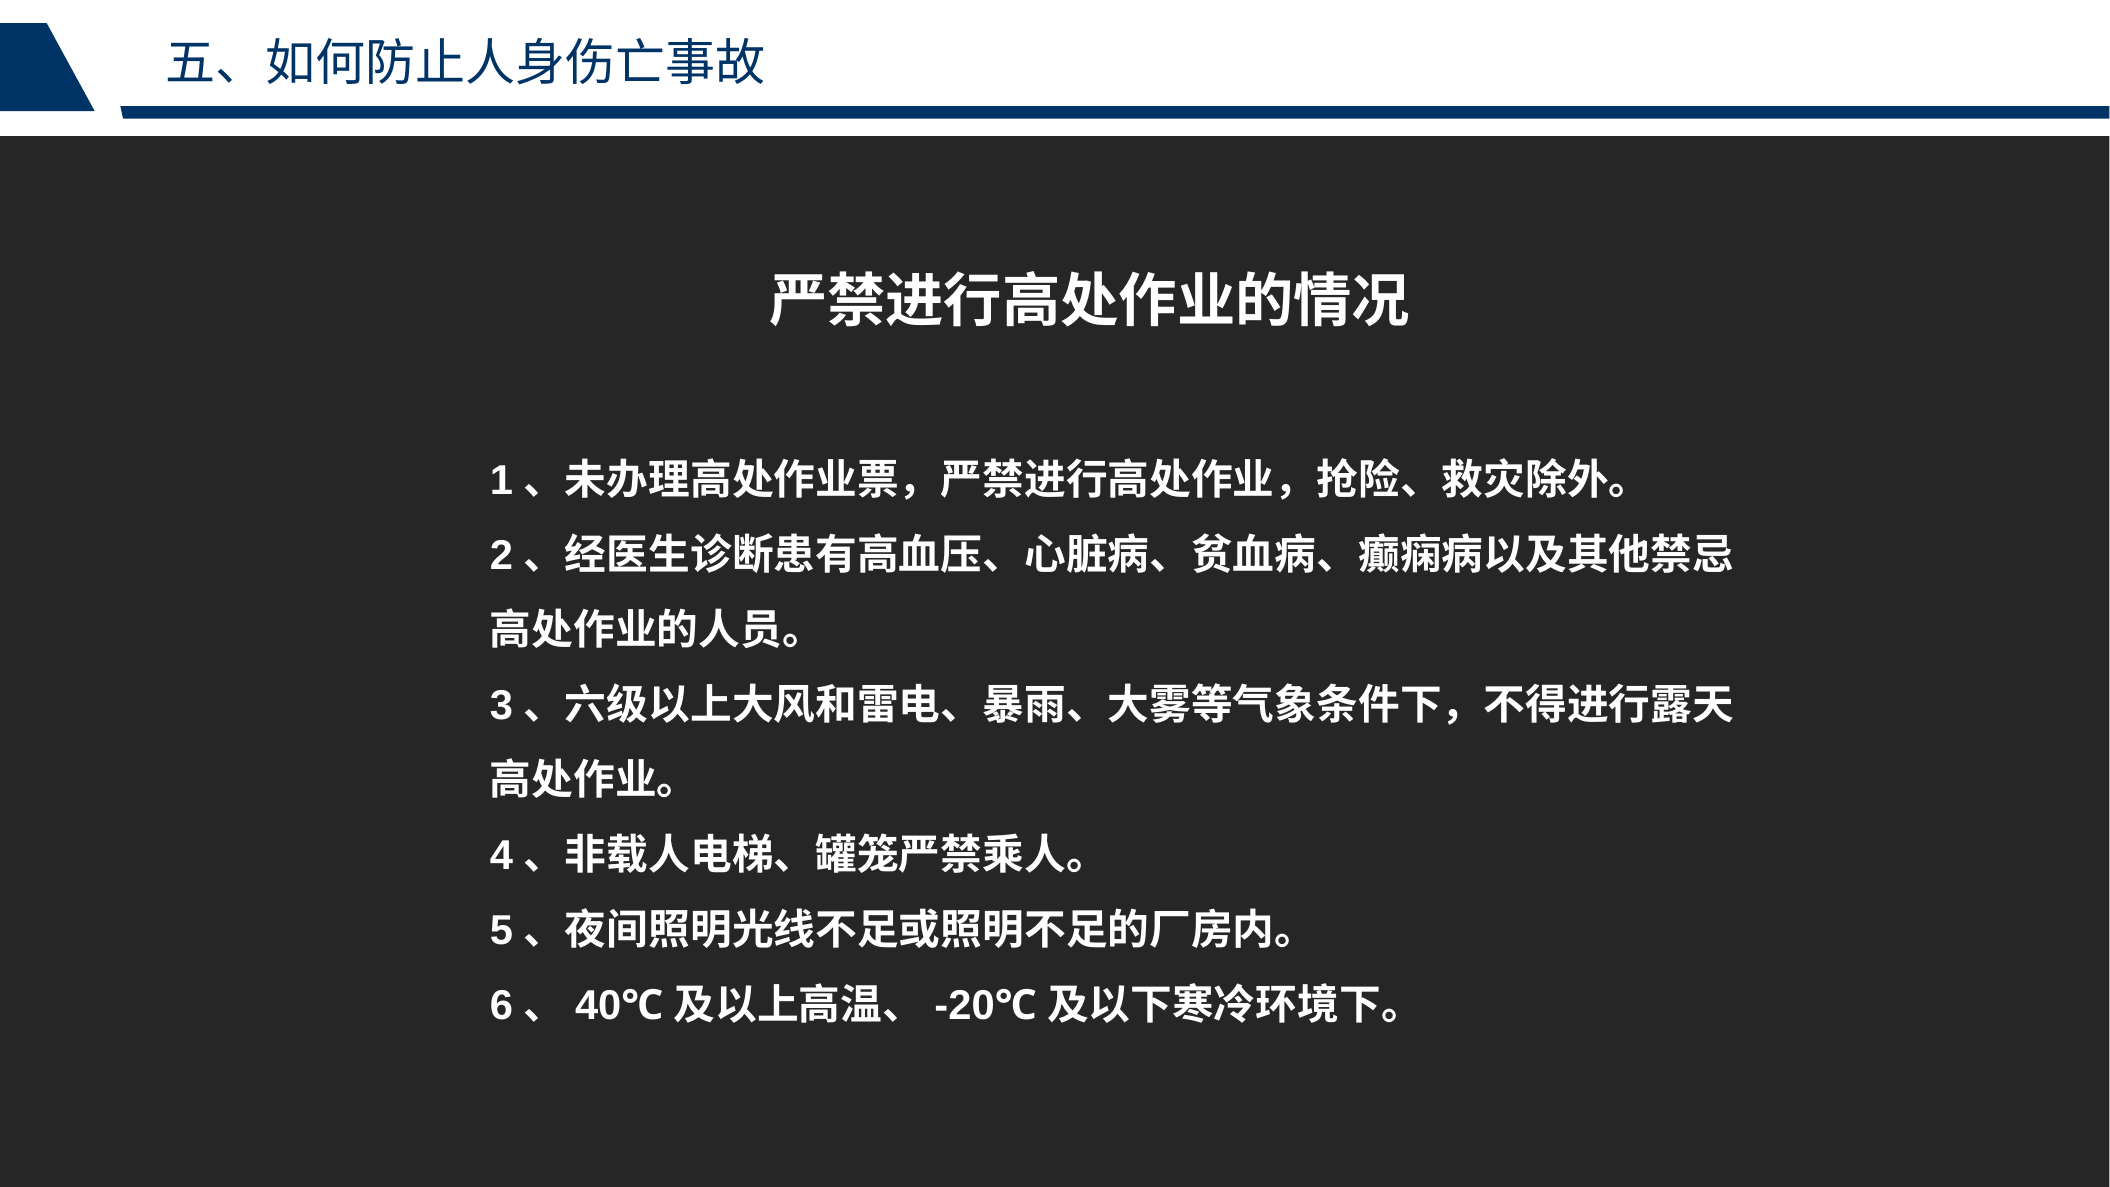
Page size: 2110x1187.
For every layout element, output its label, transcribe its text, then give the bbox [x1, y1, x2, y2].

text_box [0, 136, 2110, 1187]
text_box [119, 104, 2110, 120]
text_box 五、如何防止人身伤亡事故 [94, 18, 980, 94]
text_box 1、未办理高处作业票，严禁进行高处作业，抢险、救灾除外。 2、经医生诊断患有高血压、心脏病、贫血病、癫痫病以及其他禁忌高处作业的人员。 3、六级以上大风和雷电、暴雨、大雾等气象条件下，不得进行露天高处作业。 4、非载人电梯、罐笼严禁乘人。 5、夜间照明光线不足或照明不足的厂房内。 6、40℃及以上高温、-20℃及以下寒冷环境下。 [475, 420, 1755, 1036]
text_box 严禁进行高处作业的情况 [754, 220, 1452, 341]
text_box [0, 22, 97, 113]
